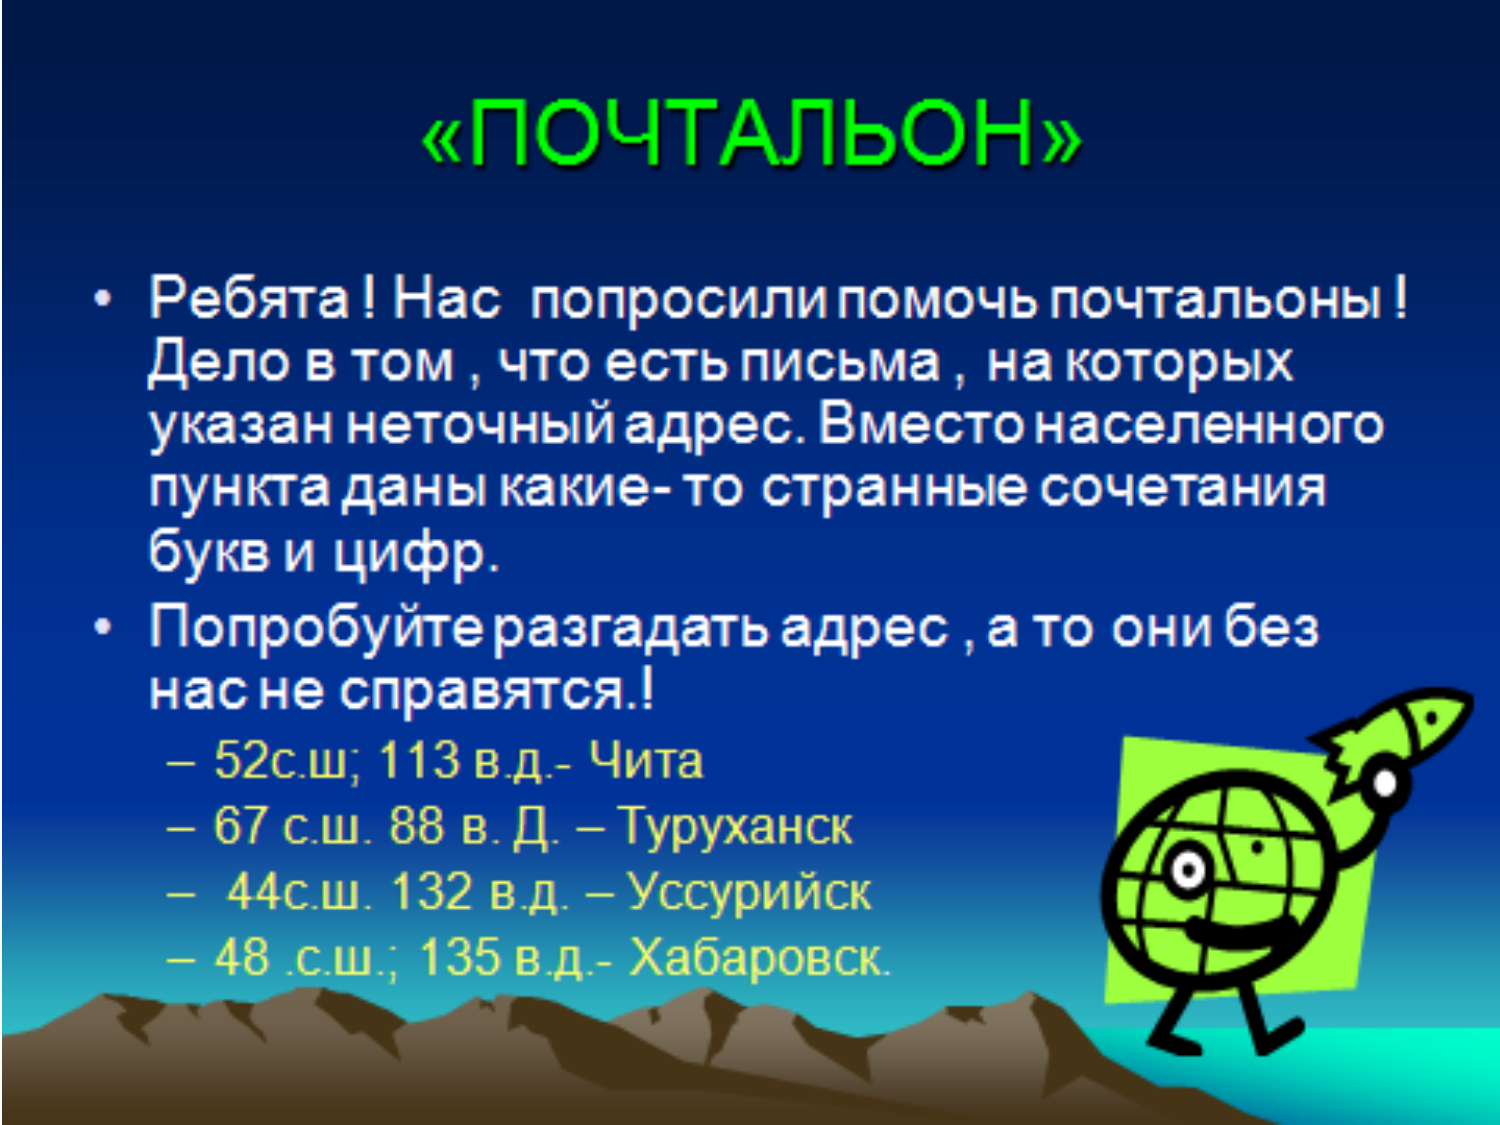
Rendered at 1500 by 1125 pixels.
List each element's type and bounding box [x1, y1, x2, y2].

list [2, 0, 1500, 1125]
